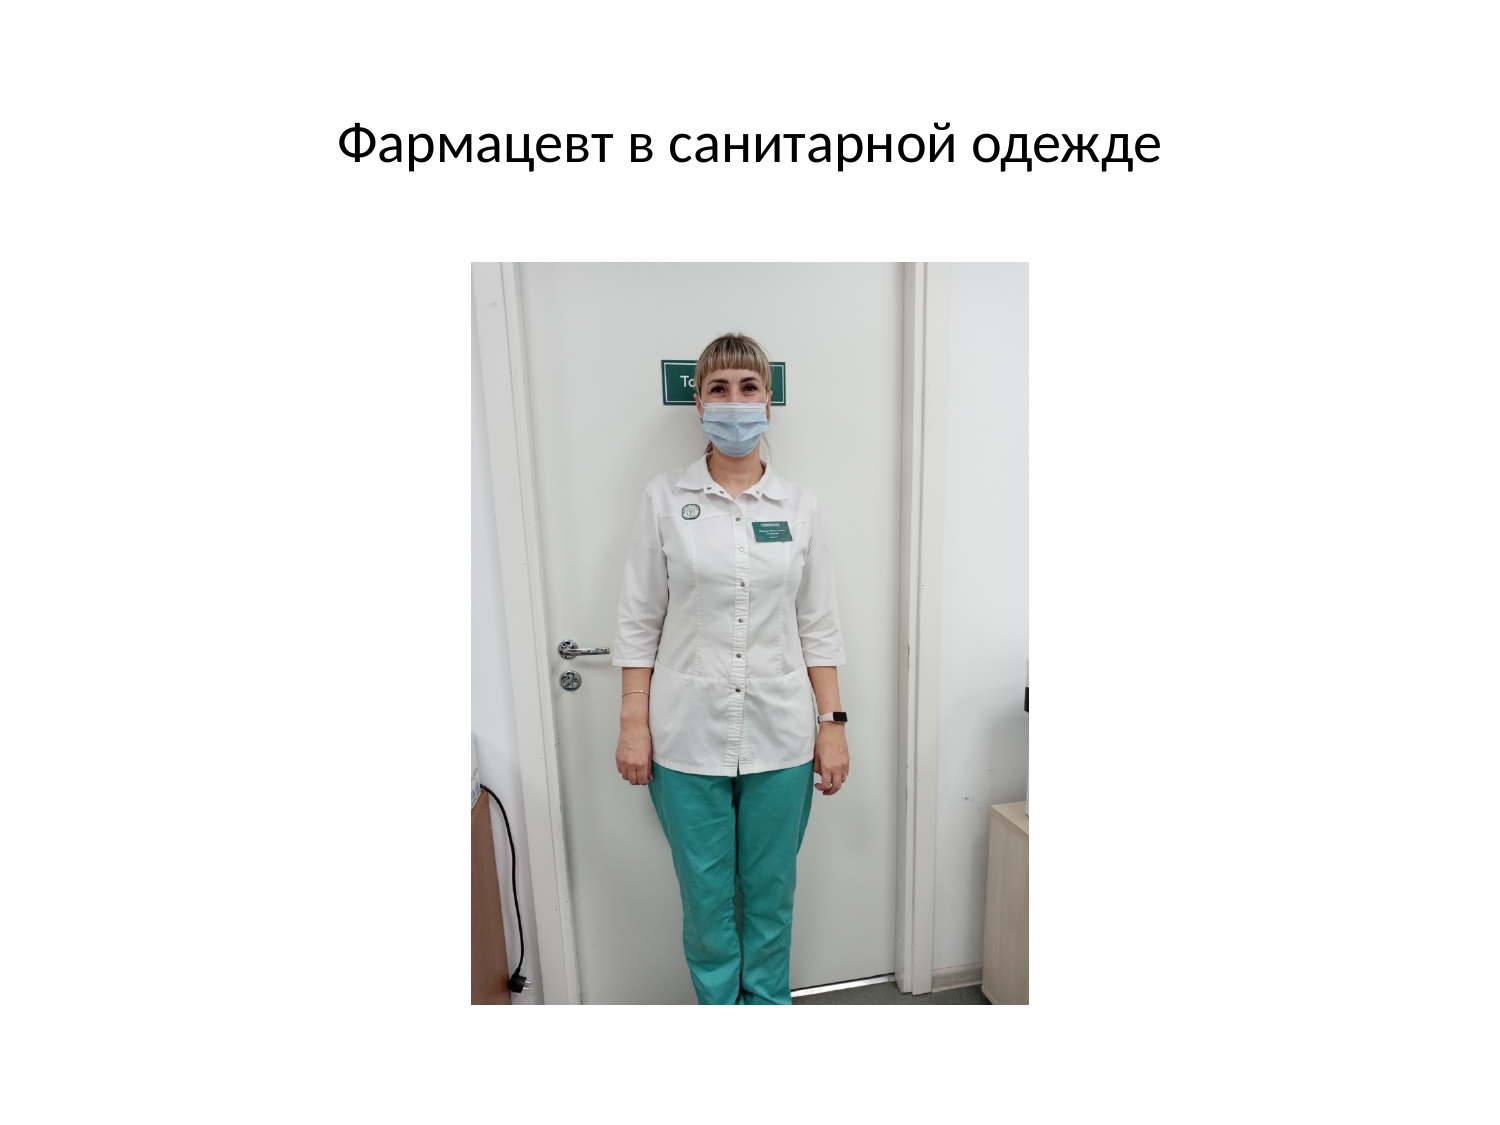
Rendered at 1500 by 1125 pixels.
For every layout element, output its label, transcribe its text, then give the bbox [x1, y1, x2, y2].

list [471, 262, 1029, 1006]
title Фармацевт в санитарной одежде [75, 45, 1425, 233]
